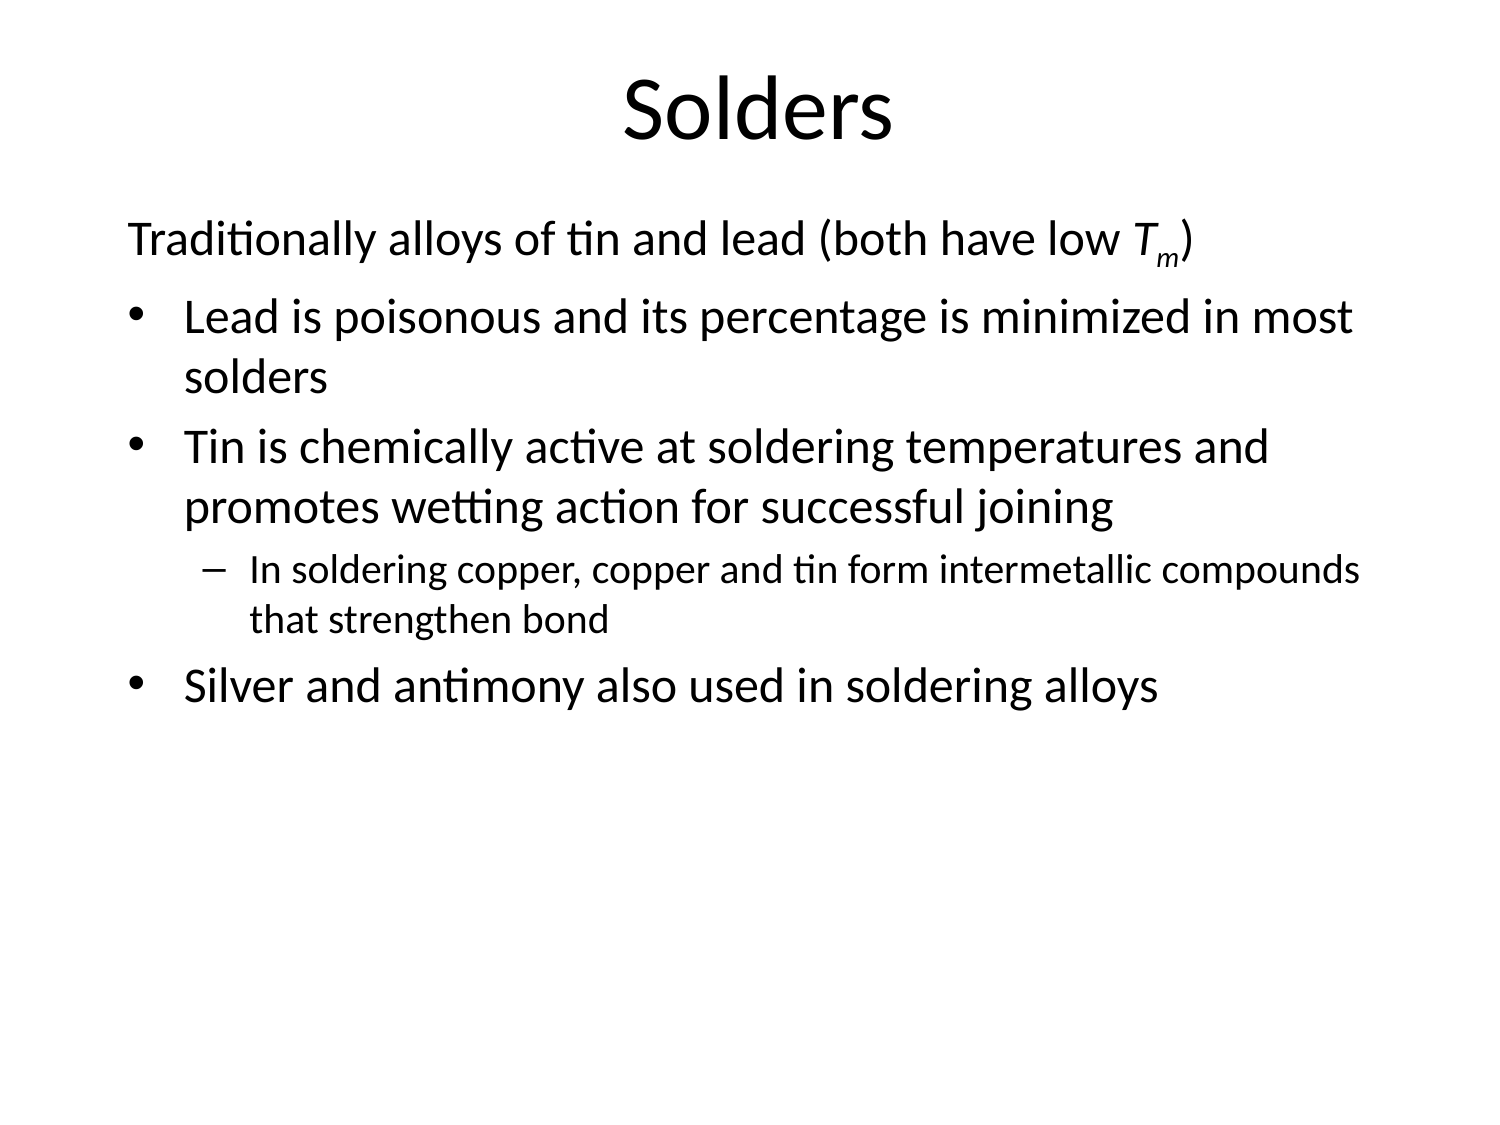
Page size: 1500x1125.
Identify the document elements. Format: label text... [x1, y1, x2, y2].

list Traditionally alloys of tin and lead (both have low Tm) Lead is poisonous and its percentage is minimized in most solders Tin is chemically active at soldering temperatures and promotes wetting action for successful joining In soldering copper, copper and tin form intermetallic compounds that strengthen bond Silver and antimony also used in soldering alloys [112, 197, 1388, 1011]
title Solders [252, 43, 1266, 163]
